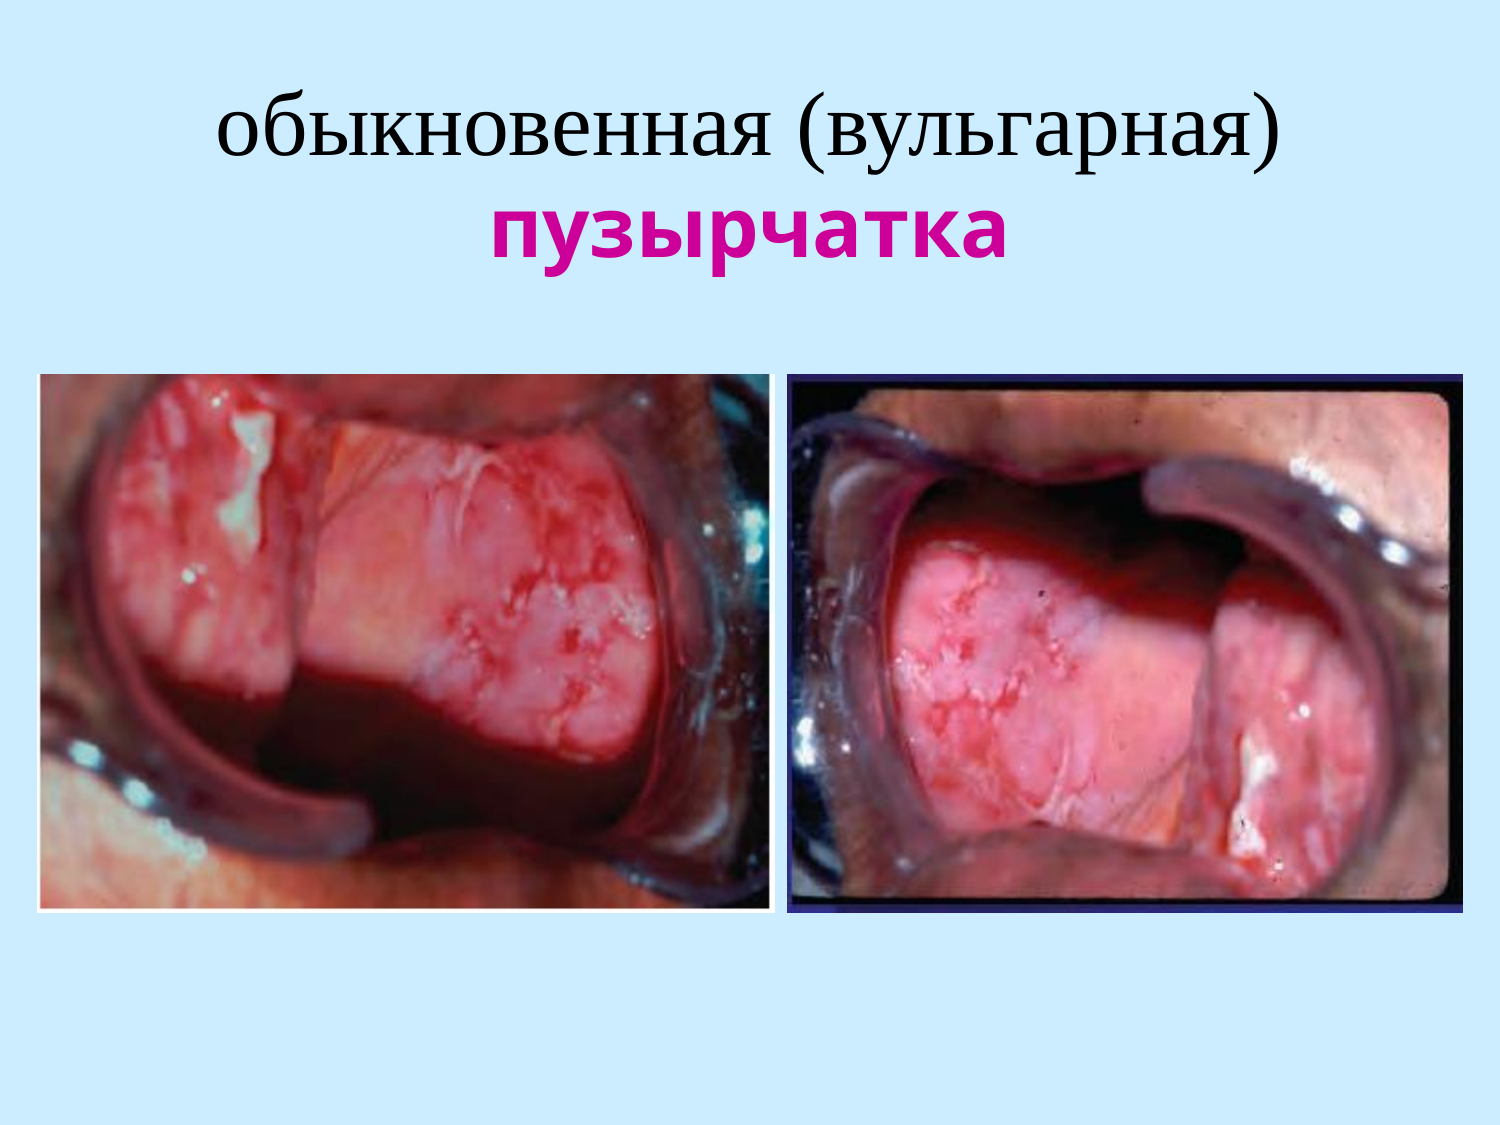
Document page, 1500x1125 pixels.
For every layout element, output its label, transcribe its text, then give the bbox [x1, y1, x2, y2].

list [37, 374, 776, 913]
title обыкновенная (вульгарная) пузырчатка [75, 75, 1425, 263]
picture [787, 374, 1463, 913]
